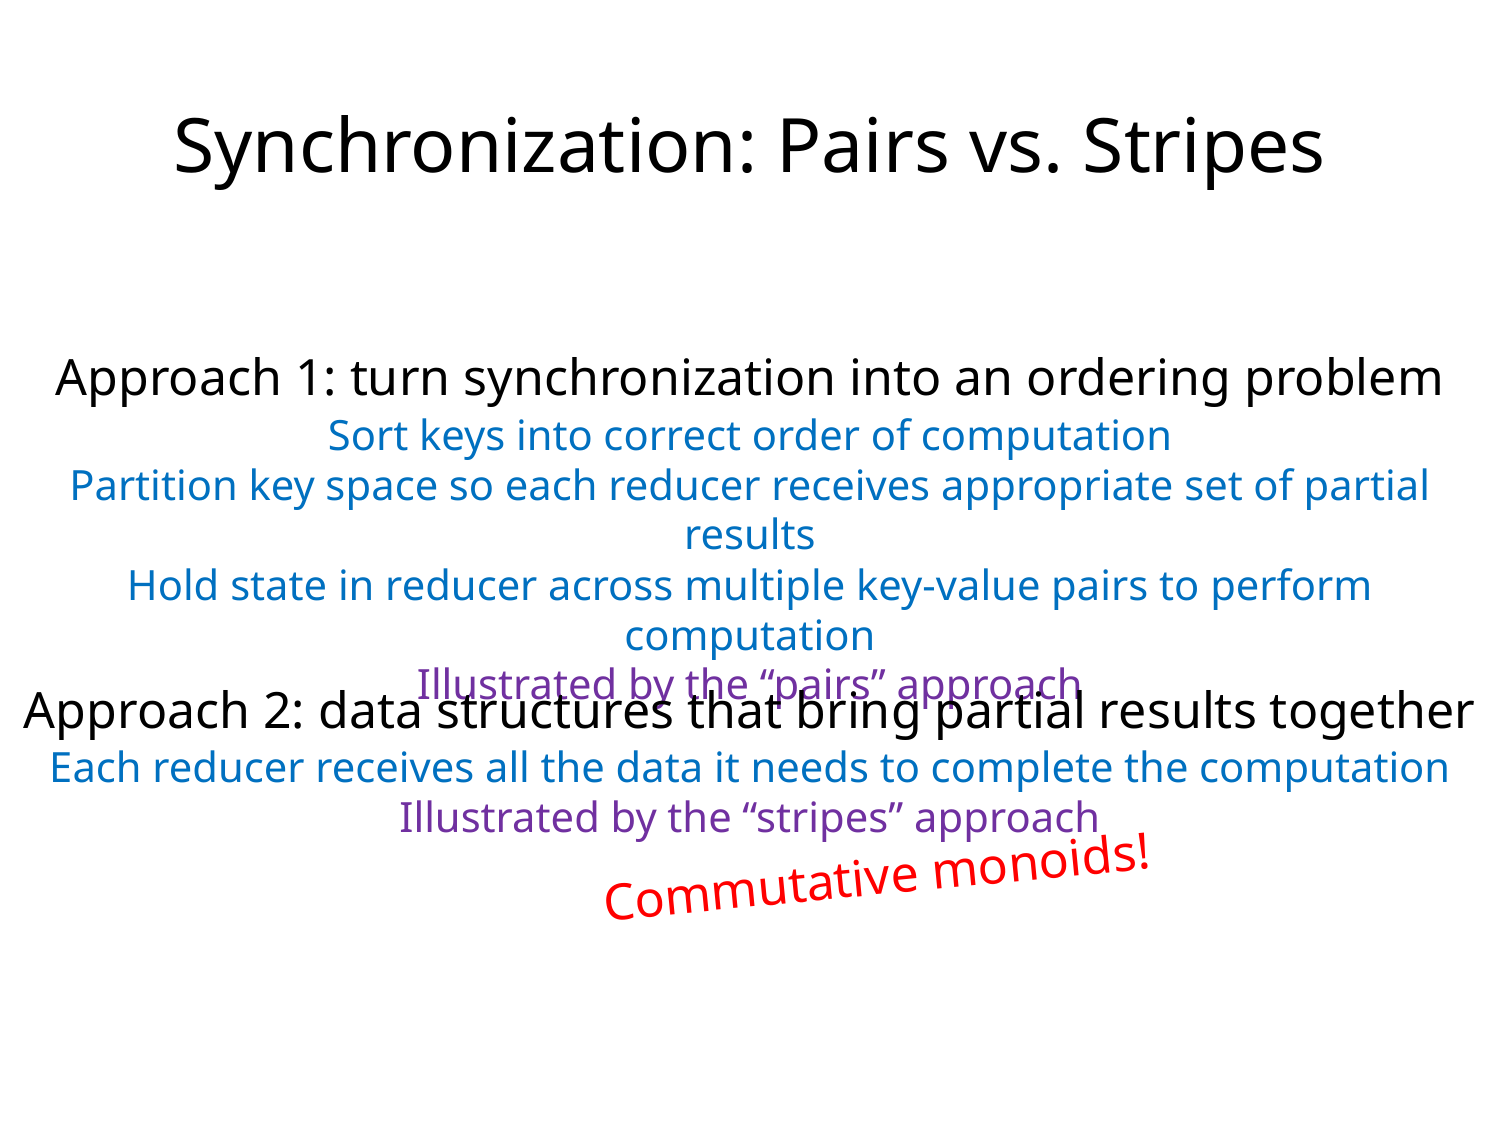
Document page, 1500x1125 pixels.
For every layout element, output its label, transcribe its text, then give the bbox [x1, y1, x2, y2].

text_box Commutative monoids! [575, 808, 1179, 941]
text_box Approach 2: data structures that bring partial results together [0, 671, 1500, 733]
text_box Synchronization: Pairs vs. Stripes [0, 90, 1500, 203]
text_box Each reducer receives all the data it needs to complete the computation Illustrated by the “stripes” approach [0, 733, 1500, 849]
text_box Approach 1: turn synchronization into an ordering problem [0, 338, 1500, 400]
text_box Sort keys into correct order of computation Partition key space so each reducer receives appropriate set of partial results Hold state in reducer across multiple key-value pairs to perform computation Illustrated by the “pairs” approach [0, 400, 1500, 671]
